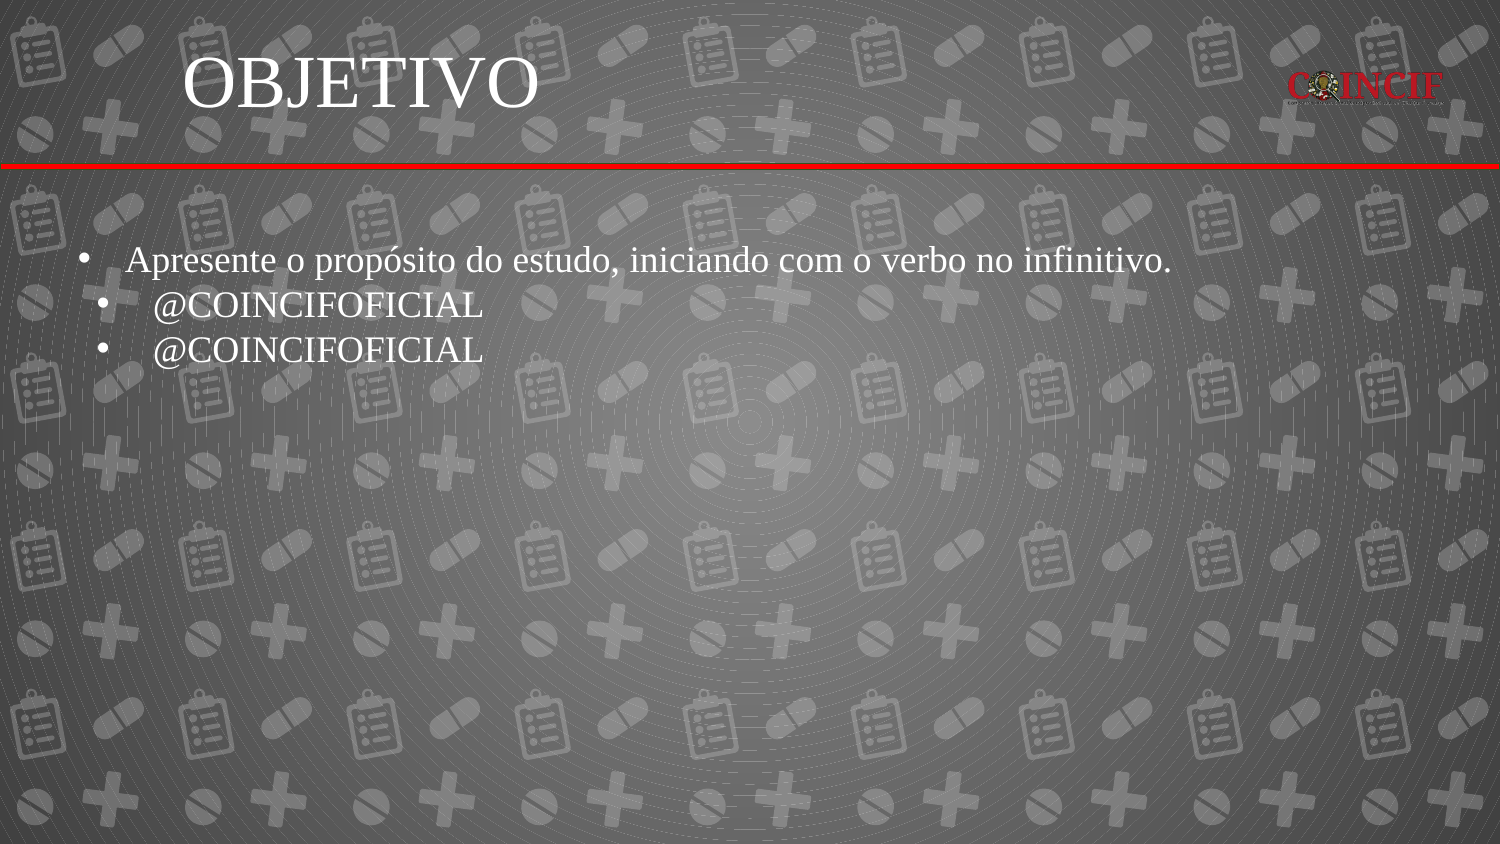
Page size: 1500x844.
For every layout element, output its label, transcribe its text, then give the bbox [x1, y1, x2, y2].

text_box [0, 163, 1275, 170]
text_box Apresente o propósito do estudo, iniciando com o verbo no infinitivo. @COINCIFOFICIAL @COINCIFOFICIAL [62, 227, 1449, 378]
picture [1280, 4, 1450, 173]
text_box [1454, 163, 1500, 170]
title OBJETIVO [167, 8, 1276, 147]
